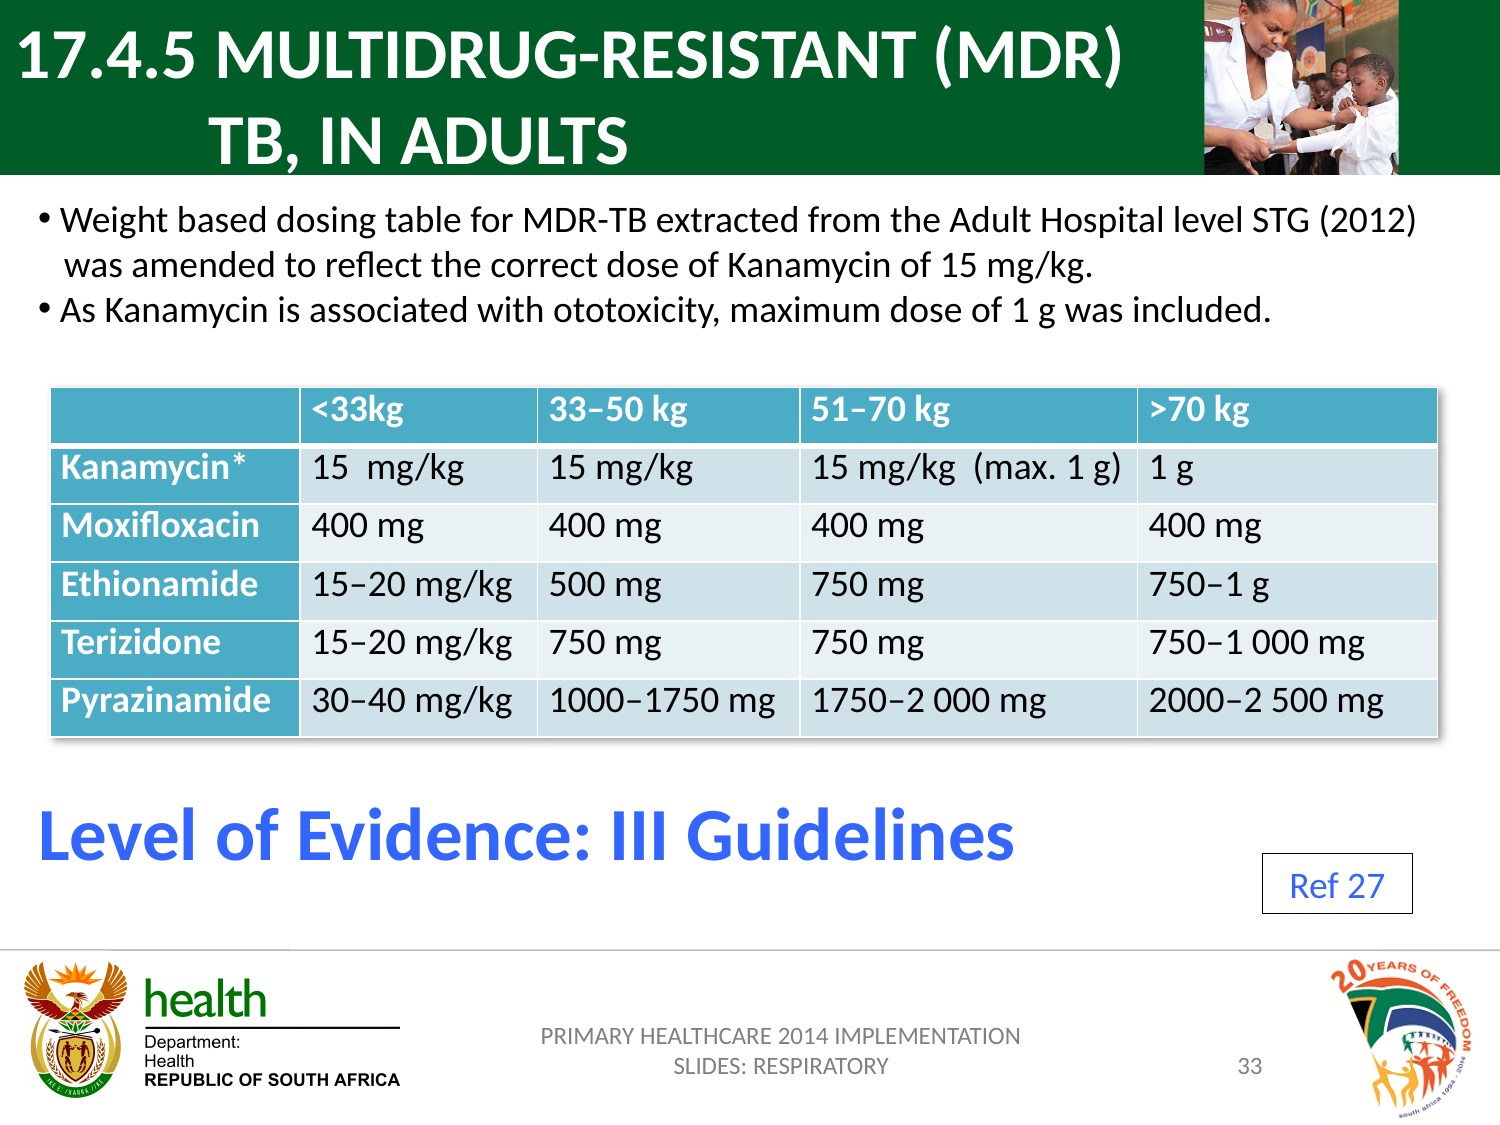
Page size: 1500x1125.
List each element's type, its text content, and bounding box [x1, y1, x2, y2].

table_cell Kanamycin* [51, 449, 299, 503]
table_cell 750 mg [801, 563, 1137, 620]
text_box 33 [1074, 1042, 1425, 1103]
table_cell 15 mg/kg [538, 449, 799, 503]
table_cell 400 mg [801, 505, 1137, 561]
table_cell Terizidone [51, 622, 299, 678]
text_box Ref 27 [1262, 853, 1413, 914]
picture [24, 1032, 400, 1098]
table_cell 750 mg [538, 622, 799, 678]
table_cell 1750–2 000 mg [801, 680, 1137, 736]
picture [1350, 0, 1399, 175]
table_header 51–70 kg [801, 388, 1137, 443]
table_cell 15–20 mg/kg [301, 622, 537, 678]
text_box PRIMARY HEALTHCARE 2014 IMPLEMENTATION SLIDES: RESPIRATORY [512, 1012, 1050, 1095]
table_header [51, 388, 299, 443]
table_cell 2000–2 500 mg [1138, 680, 1437, 736]
picture [1324, 1032, 1477, 1125]
table_cell Pyrazinamide [51, 680, 299, 736]
table_cell 500 mg [538, 563, 799, 620]
table_cell Ethionamide [51, 563, 299, 620]
table_cell 400 mg [538, 505, 799, 561]
table_cell 15 mg/kg (max. 1 g) [801, 449, 1137, 503]
table_cell 750 mg [801, 622, 1137, 678]
table_cell 30–40 mg/kg [301, 680, 537, 736]
table_cell 750–1 000 mg [1138, 622, 1437, 678]
table_cell 400 mg [301, 505, 537, 561]
table_cell 750–1 g [1138, 563, 1437, 620]
table_cell 400 mg [1138, 505, 1437, 561]
table_header >70 kg [1138, 388, 1437, 443]
text_box 17.4.5 MULTIDRUG-RESISTANT (MDR) TB, IN ADULTS [0, 0, 1350, 188]
table_header 33–50 kg [538, 388, 799, 443]
text_box Weight based dosing table for MDR-TB extracted from the Adult Hospital level STG (2012) was amended to reflect the correct dose of Kanamycin of 15 mg/kg. As Kanamycin is associated with ototoxicity, maximum dose of 1 g was included. Level of Evidence: III Guidelines [23, 187, 1477, 1032]
table_cell 15 mg/kg [301, 449, 537, 503]
table_cell Moxifloxacin [51, 505, 299, 561]
table_cell 1000–1750 mg [538, 680, 799, 736]
table_cell 15–20 mg/kg [301, 563, 537, 620]
table_header <33kg [301, 388, 537, 443]
table_cell 1 g [1138, 449, 1437, 503]
